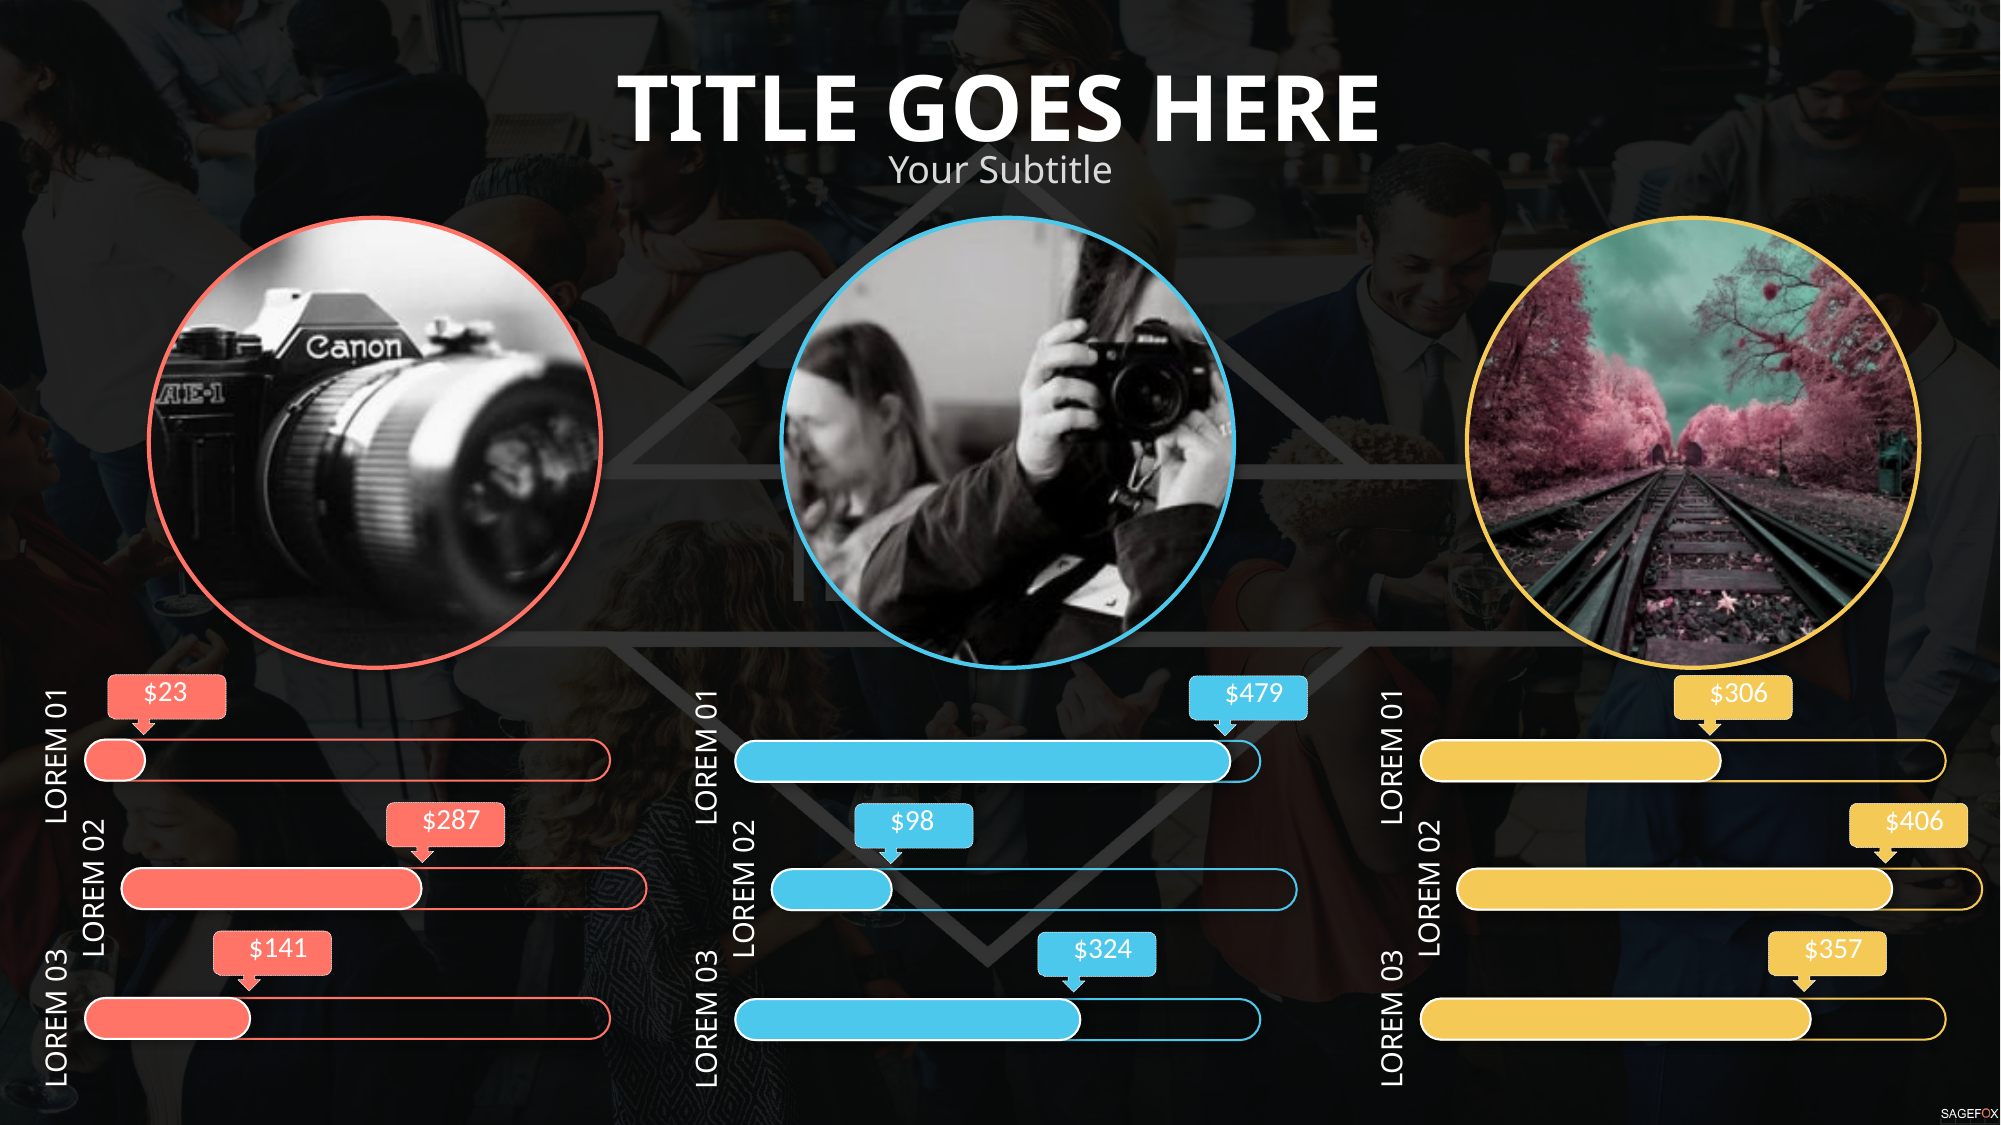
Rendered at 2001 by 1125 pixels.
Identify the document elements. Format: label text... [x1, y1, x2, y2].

picture [0, 0, 2001, 1125]
text_box [120, 867, 423, 911]
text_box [1189, 666, 1322, 736]
text_box [1894, 867, 1984, 911]
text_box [1849, 793, 1982, 864]
text_box LOREM 02 [1403, 799, 1453, 980]
text_box [734, 739, 1232, 783]
text_box LOREM 01 [1365, 666, 1416, 847]
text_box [1768, 921, 1901, 992]
text_box [250, 996, 612, 1040]
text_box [854, 794, 988, 864]
text_box [84, 738, 147, 782]
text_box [386, 792, 519, 863]
text_box [770, 868, 893, 912]
text_box LOREM 01 [29, 665, 80, 846]
text_box [1081, 998, 1262, 1042]
text_box LOREM 02 [67, 798, 118, 979]
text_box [1037, 922, 1171, 993]
text_box [143, 738, 612, 782]
text_box [1419, 739, 1722, 783]
text_box [734, 998, 1082, 1042]
text_box [1456, 867, 1894, 911]
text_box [107, 665, 241, 735]
text_box [84, 996, 252, 1040]
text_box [213, 921, 346, 991]
text_box LOREM 02 [717, 799, 768, 980]
text_box LOREM 03 [680, 929, 730, 1110]
text_box [423, 867, 648, 911]
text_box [1674, 665, 1807, 736]
text_box [1811, 997, 1947, 1041]
text_box [1722, 739, 1947, 783]
text_box [1233, 739, 1262, 783]
text_box [1419, 997, 1812, 1041]
text_box LOREM 01 [680, 666, 730, 847]
text_box LOREM 03 [30, 928, 80, 1109]
text_box [890, 868, 1298, 912]
text_box LOREM 03 [1365, 929, 1416, 1110]
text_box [548, 42, 1452, 199]
